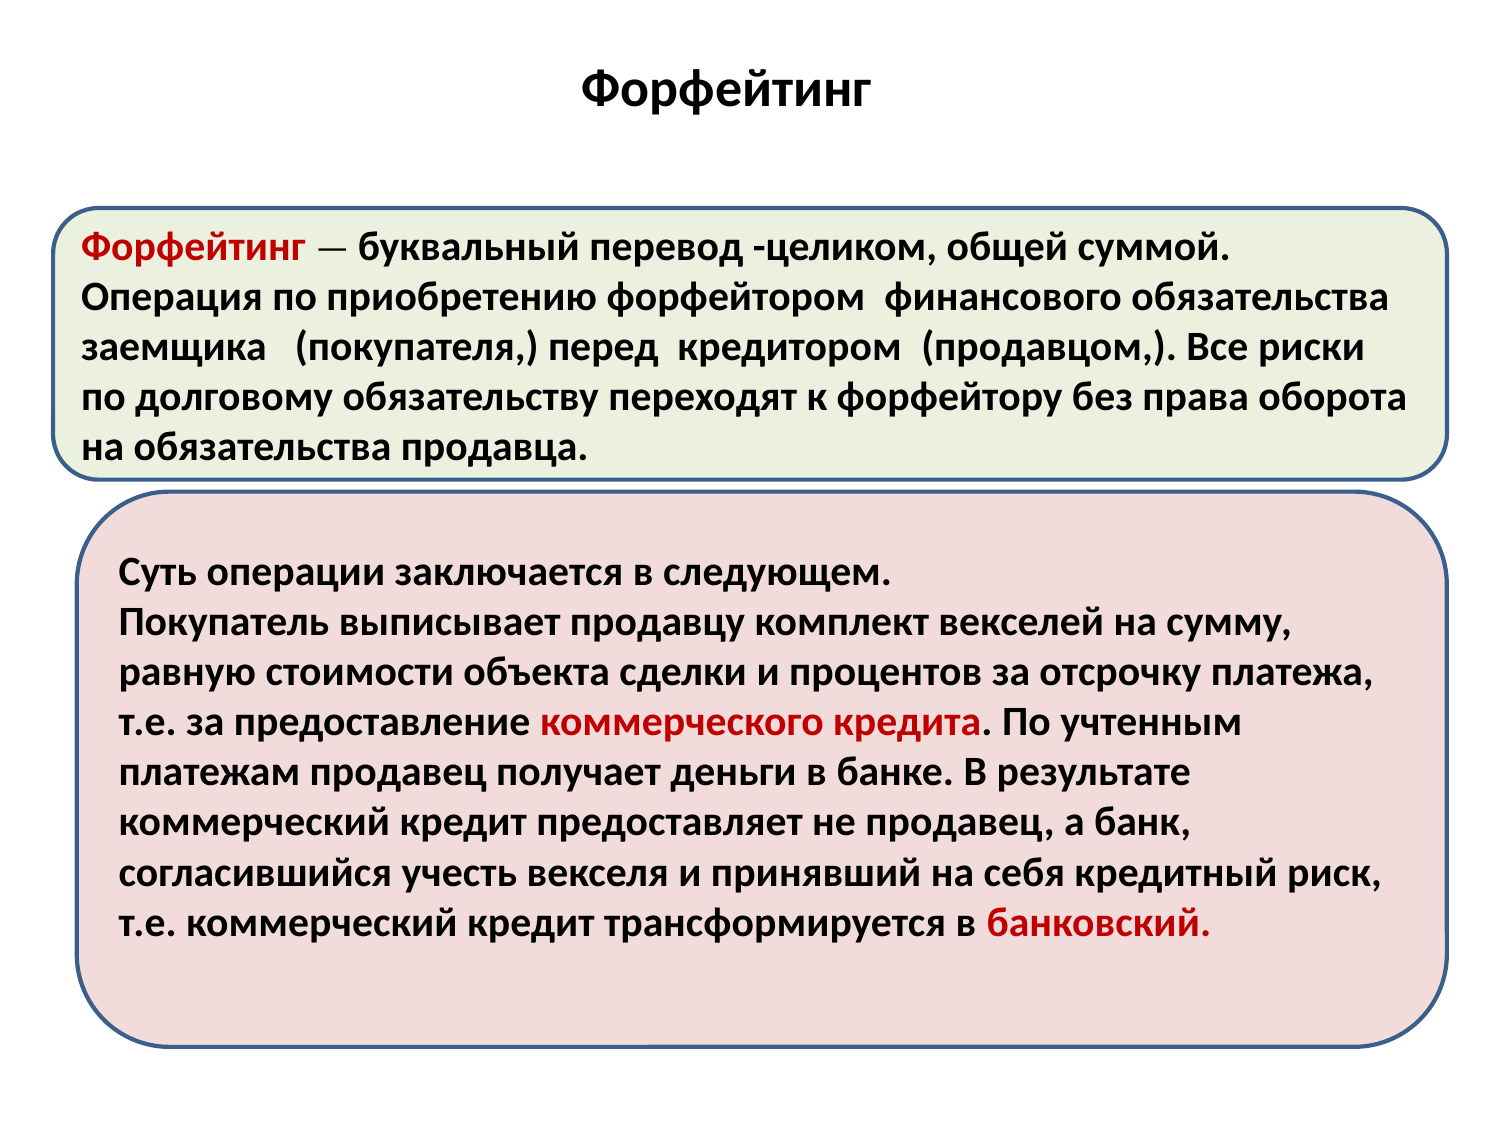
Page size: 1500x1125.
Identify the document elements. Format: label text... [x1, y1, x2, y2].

text_box Форфейтинг — буквальный перевод -целиком, общей суммой. Операция по приобретению форфейтором финансового обязательства заемщика (покупателя,) перед кредитором (продавцом,). Все риски по долговому обязательству переходят к форфейтору без права оборота на обязательства продавца. [50, 205, 1450, 482]
title Форфейтинг [40, 44, 1426, 126]
text_box Суть операции заключается в следующем. Покупатель выписывает продавцу комплект векселей на сумму, равную стоимости объекта сделки и процентов за отсрочку платежа, т.е. за предоставление коммерческого кредита. По учтенным платежам продавец получает деньги в банке. В результате коммерческий кредит предоставляет не продавец, а банк, согласившийся учесть векселя и принявший на себя кредитный риск, т.е. коммерческий кредит трансформируется в банковский. [74, 489, 1449, 1049]
